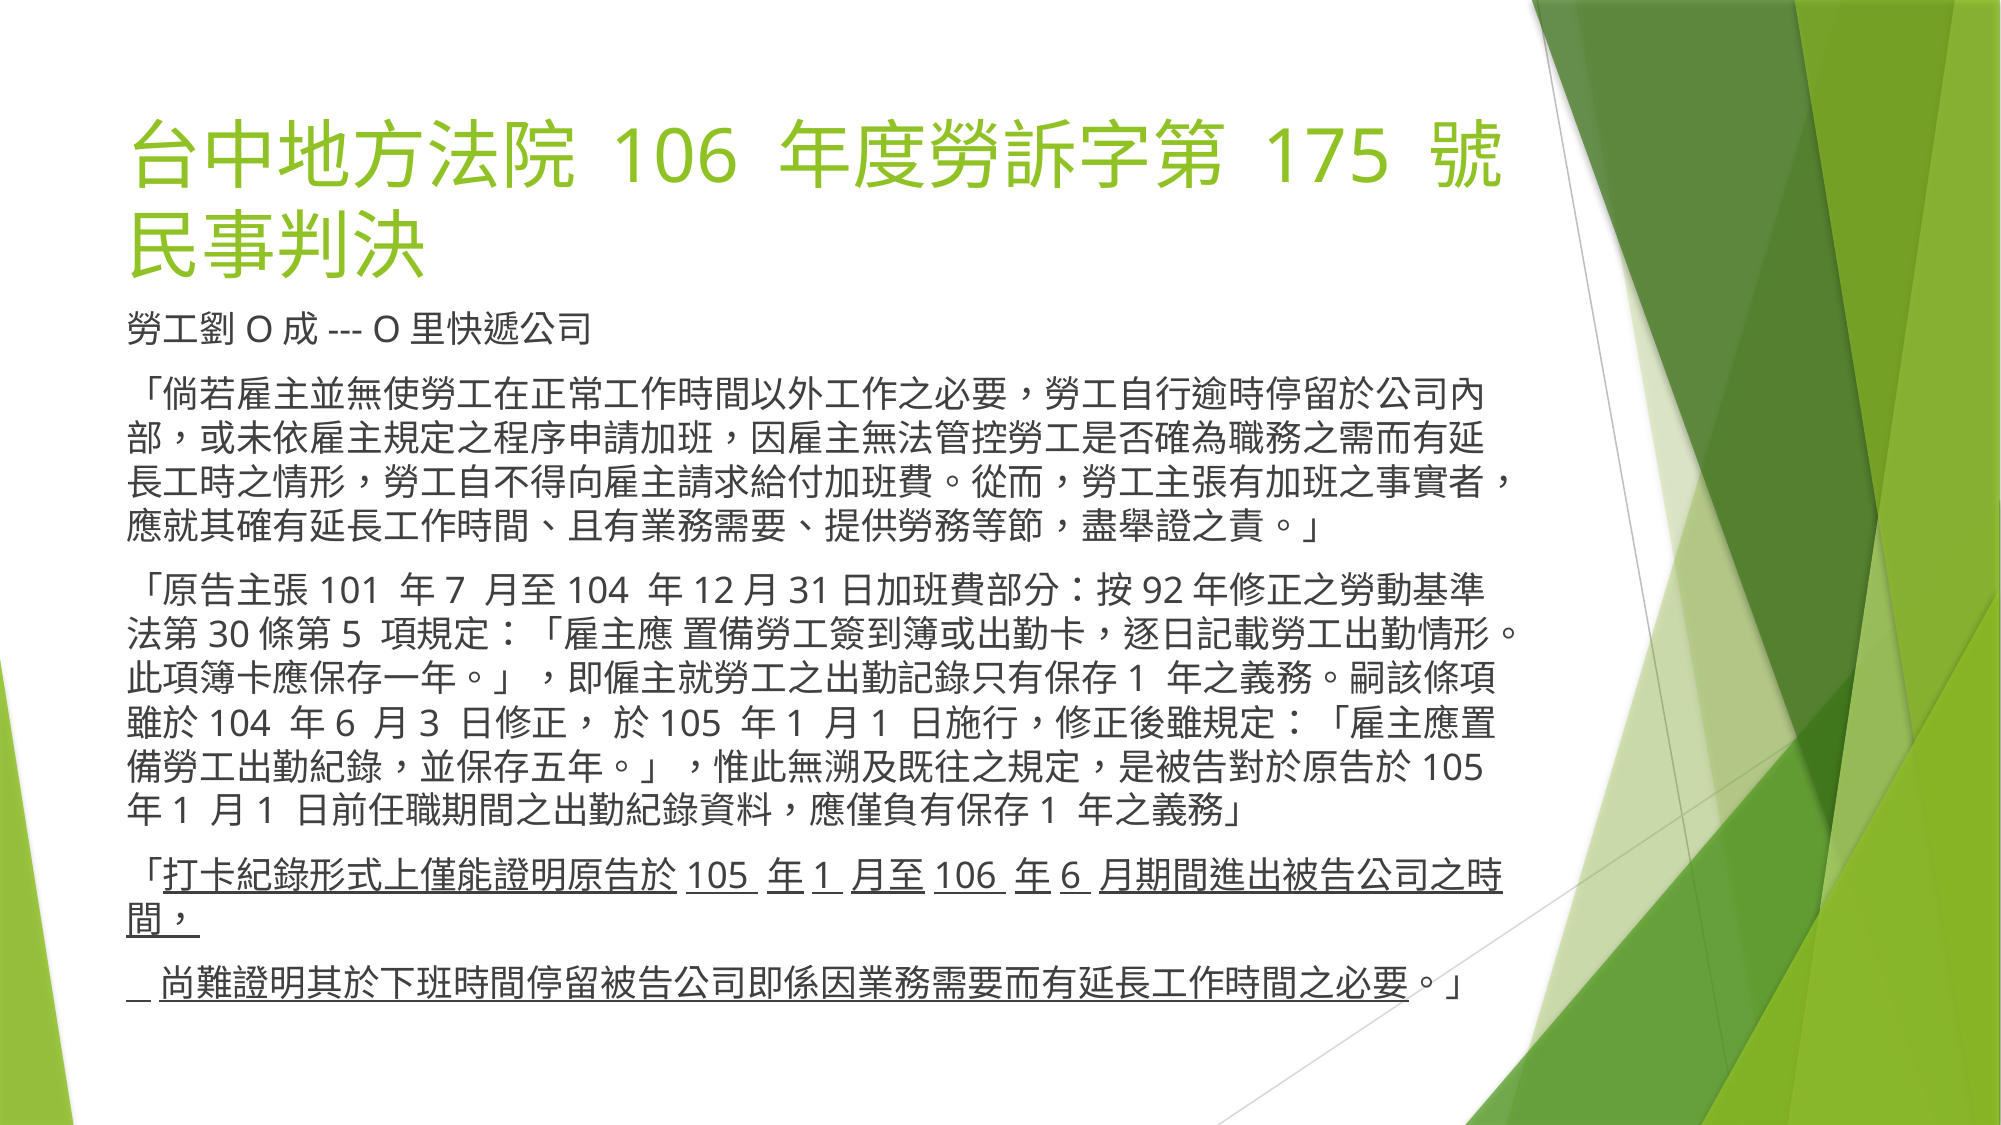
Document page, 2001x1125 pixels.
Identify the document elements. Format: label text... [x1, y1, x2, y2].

list 勞工劉O成--- O里快遞公司 「倘若雇主並無使勞工在正常工作時間以外工作之必要，勞工自行逾時停留於公司內部，或未依雇主規定之程序申請加班，因雇主無法管控勞工是否確為職務之需而有延長工時之情形，勞工自不得向雇主請求給付加班費。從而，勞工主張有加班之事實者，應就其確有延長工作時間、且有業務需要、提供勞務等節，盡舉證之責。」 「原告主張101 年7 月至104 年12月31日加班費部分：按92年修正之勞動基準法第30條第5 項規定：「雇主應 置備勞工簽到簿或出勤卡，逐日記載勞工出勤情形。此項簿卡應保存一年。」，即僱主就勞工之出勤記錄只有保存1 年之義務。嗣該條項雖於104 年6 月3 日修正， 於105 年1 月1 日施行，修正後雖規定：「雇主應置備勞工出勤紀錄，並保存五年。」，惟此無溯及既往之規定，是被告對於原告於105 年1 月1 日前任職期間之出勤紀錄資料，應僅負有保存1 年之義務」 「打卡紀錄形式上僅能證明原告於105 年1 月至106 年6 月期間進出被告公司之時間， 尚難證明其於下班時間停留被告公司即係因業務需要而有延長工作時間之必要。」 [111, 298, 1522, 1025]
title 台中地方法院 106 年度勞訴字第 175 號民事判決 [111, 99, 1522, 298]
